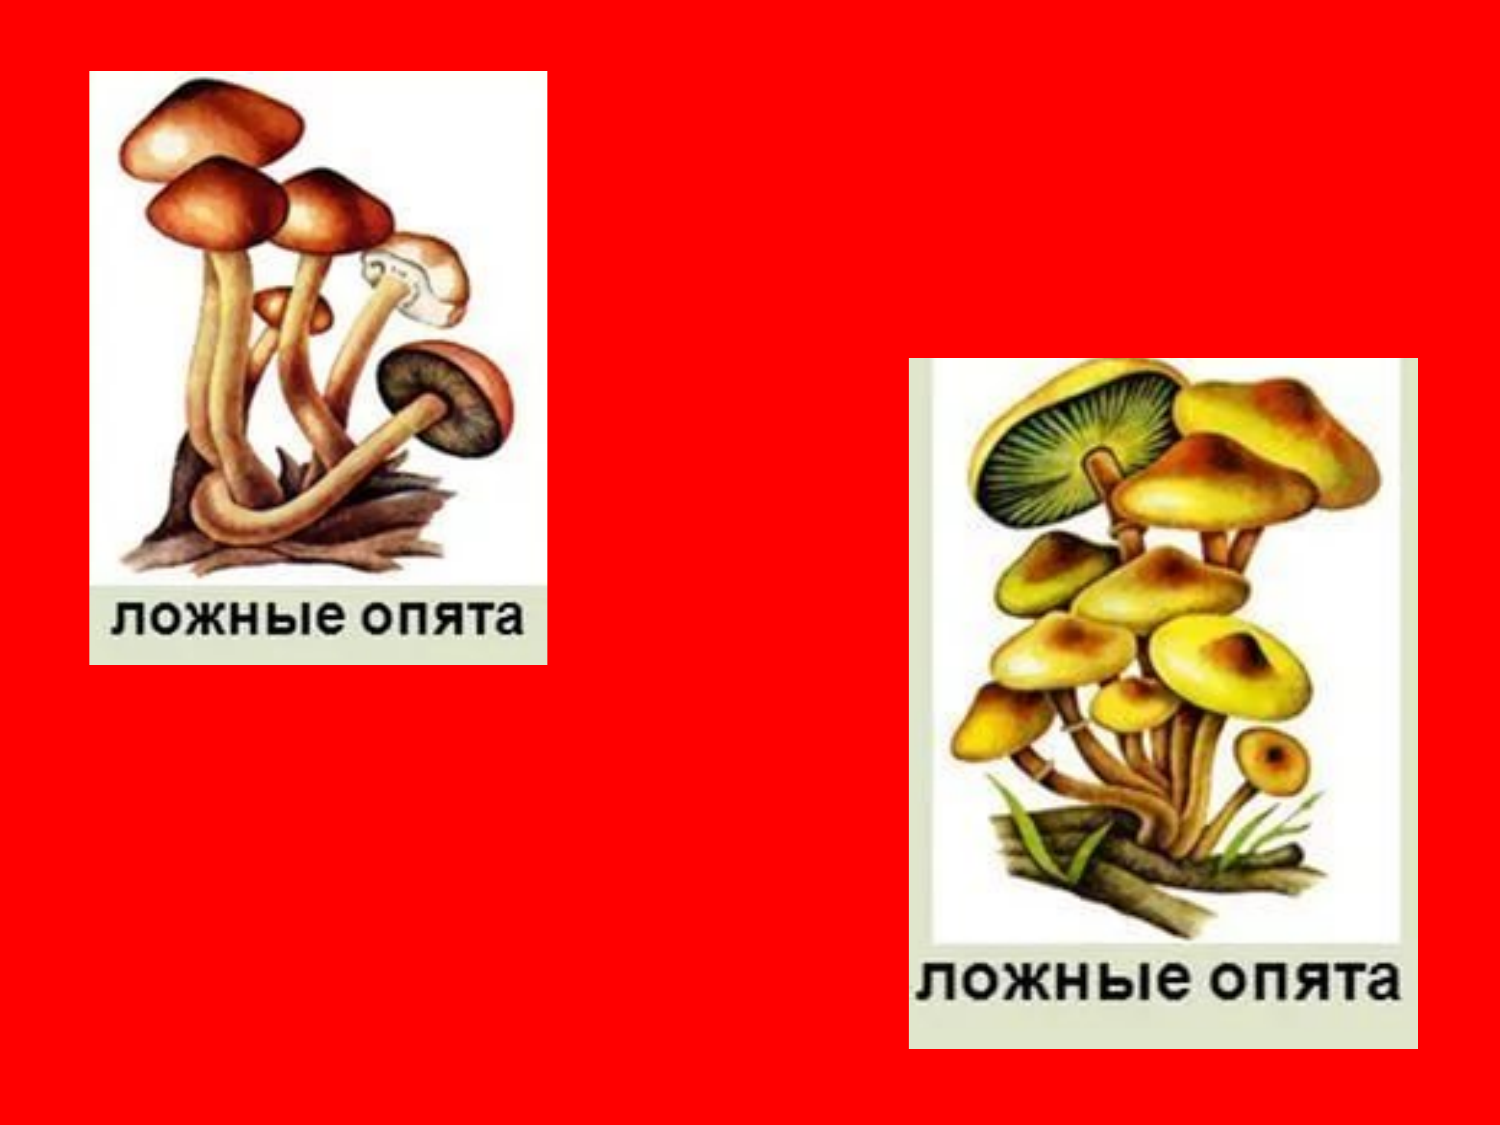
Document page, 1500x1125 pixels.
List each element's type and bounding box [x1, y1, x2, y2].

picture [89, 71, 548, 665]
picture [908, 358, 1418, 1049]
